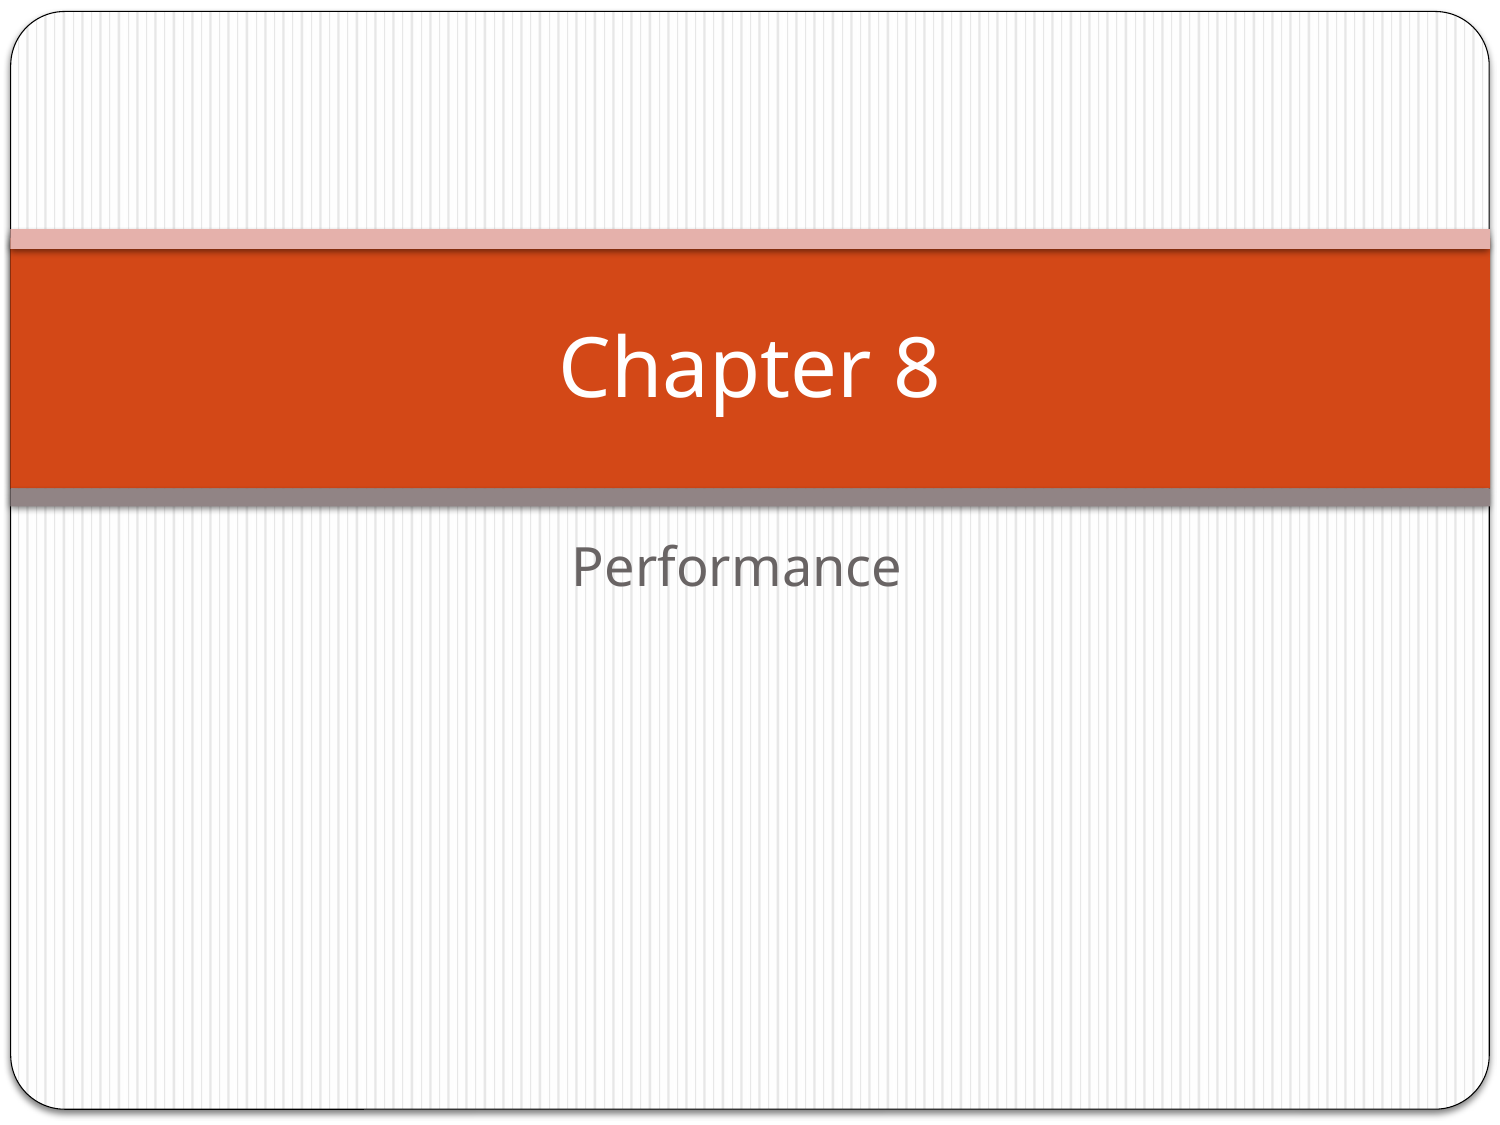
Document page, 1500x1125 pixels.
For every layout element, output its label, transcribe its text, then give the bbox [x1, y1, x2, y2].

title Chapter 8 [75, 247, 1425, 489]
subtitle Performance [212, 525, 1263, 788]
